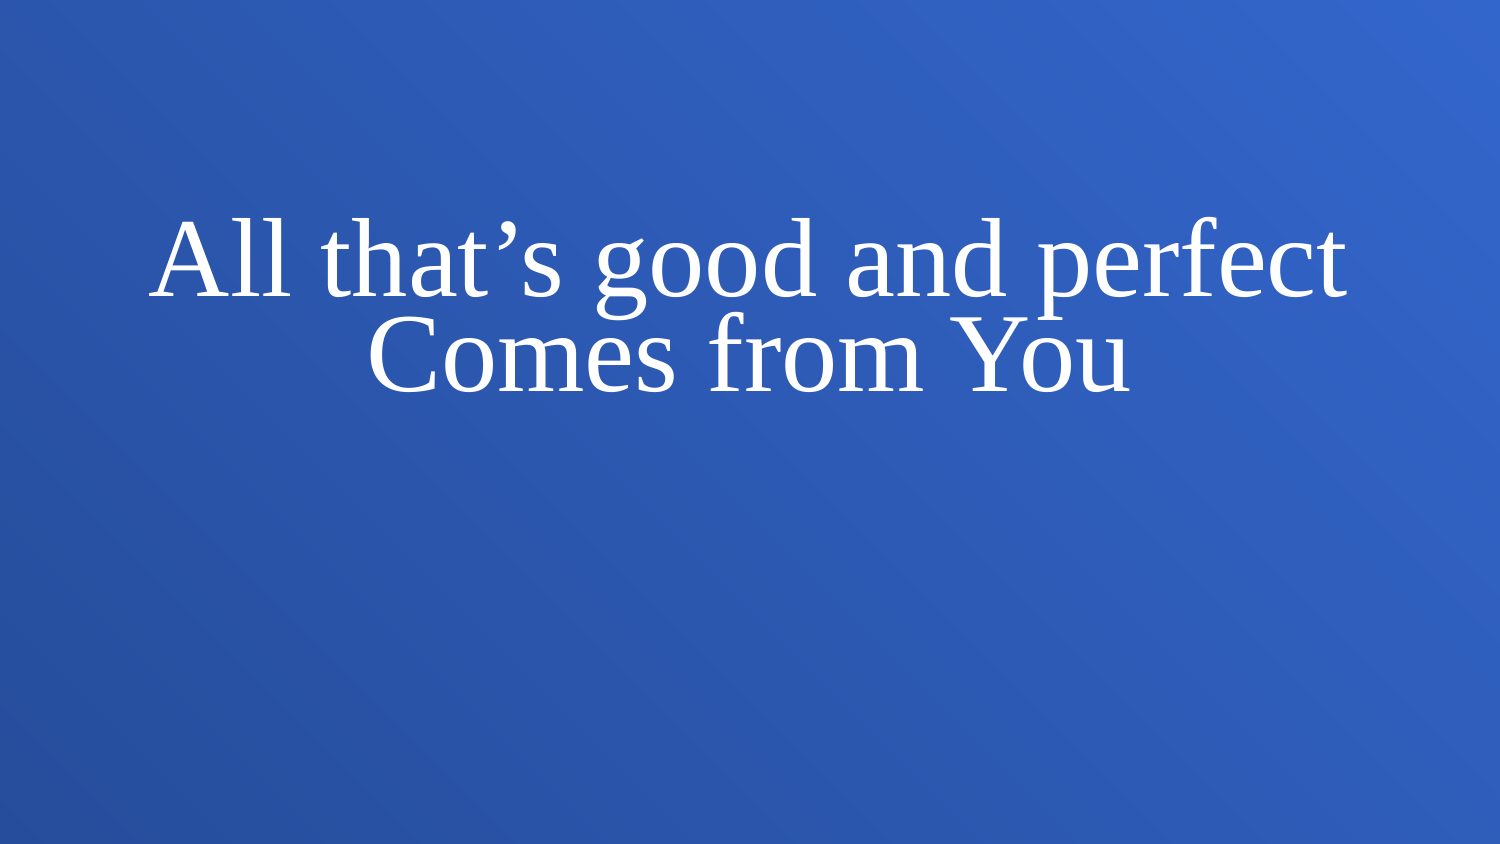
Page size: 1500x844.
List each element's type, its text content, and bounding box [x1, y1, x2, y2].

text_box Comes from You [0, 271, 1500, 421]
text_box All that’s good and perfect [0, 176, 1500, 271]
